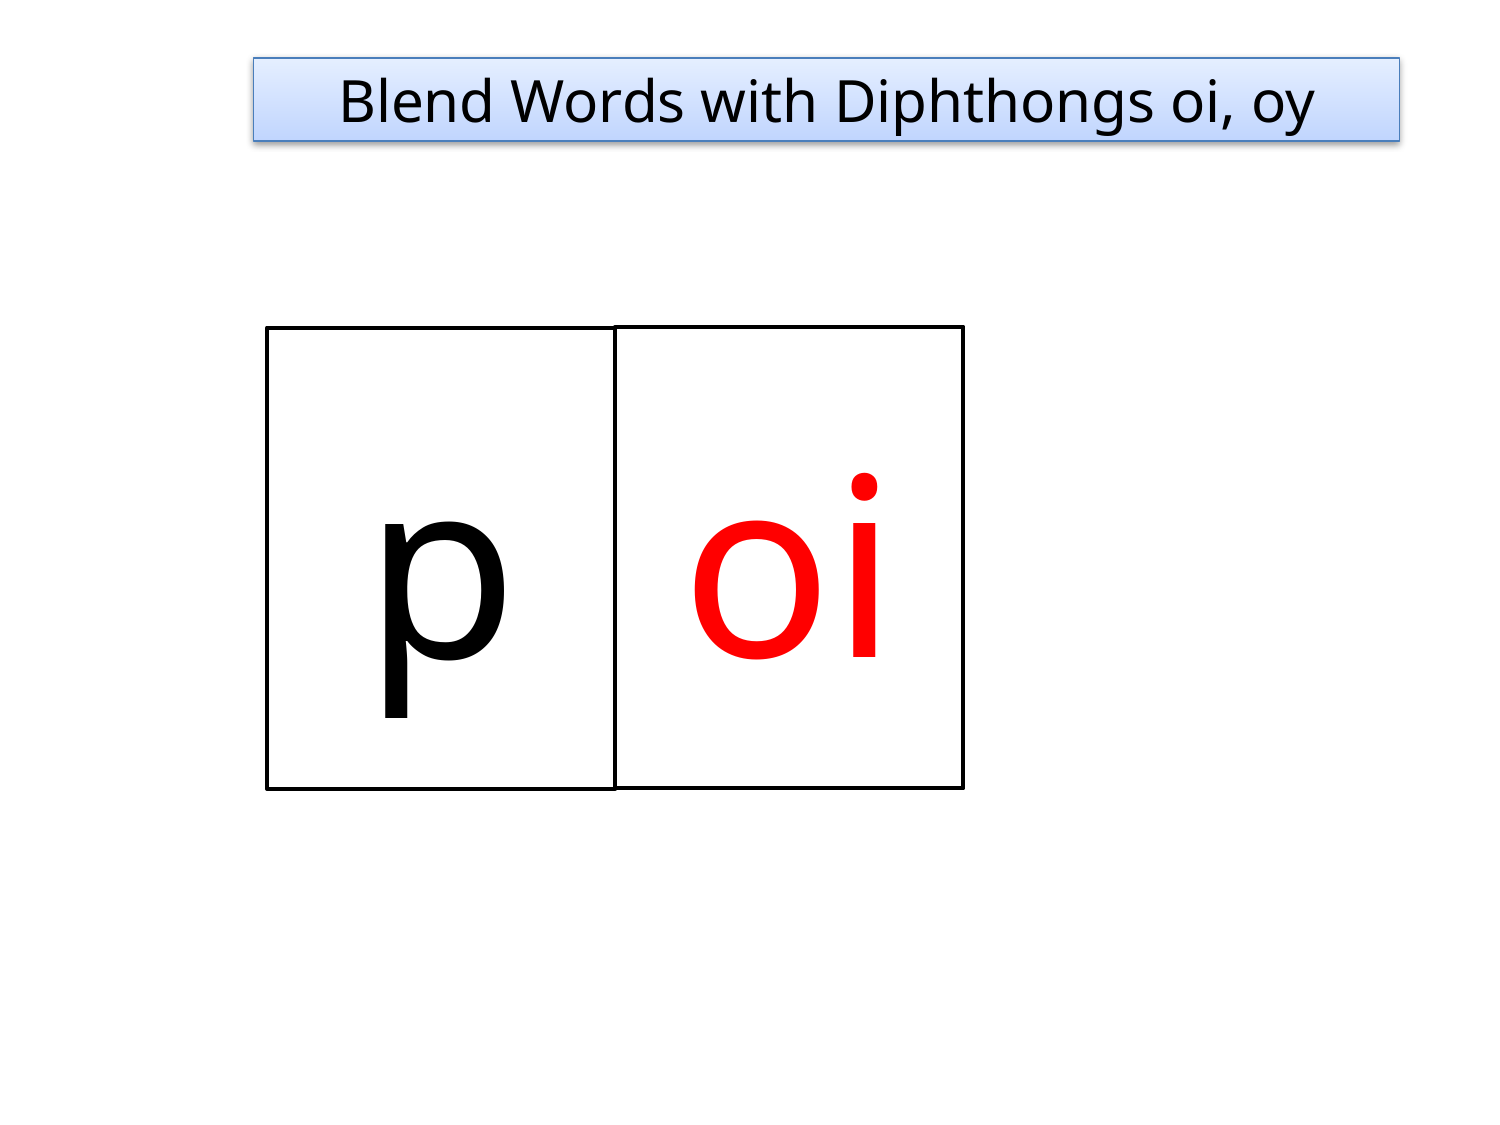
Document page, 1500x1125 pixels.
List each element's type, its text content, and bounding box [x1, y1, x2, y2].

text_box oi [613, 325, 965, 790]
text_box p [265, 326, 617, 791]
text_box Blend Words with Diphthongs oi, oy [253, 57, 1400, 142]
